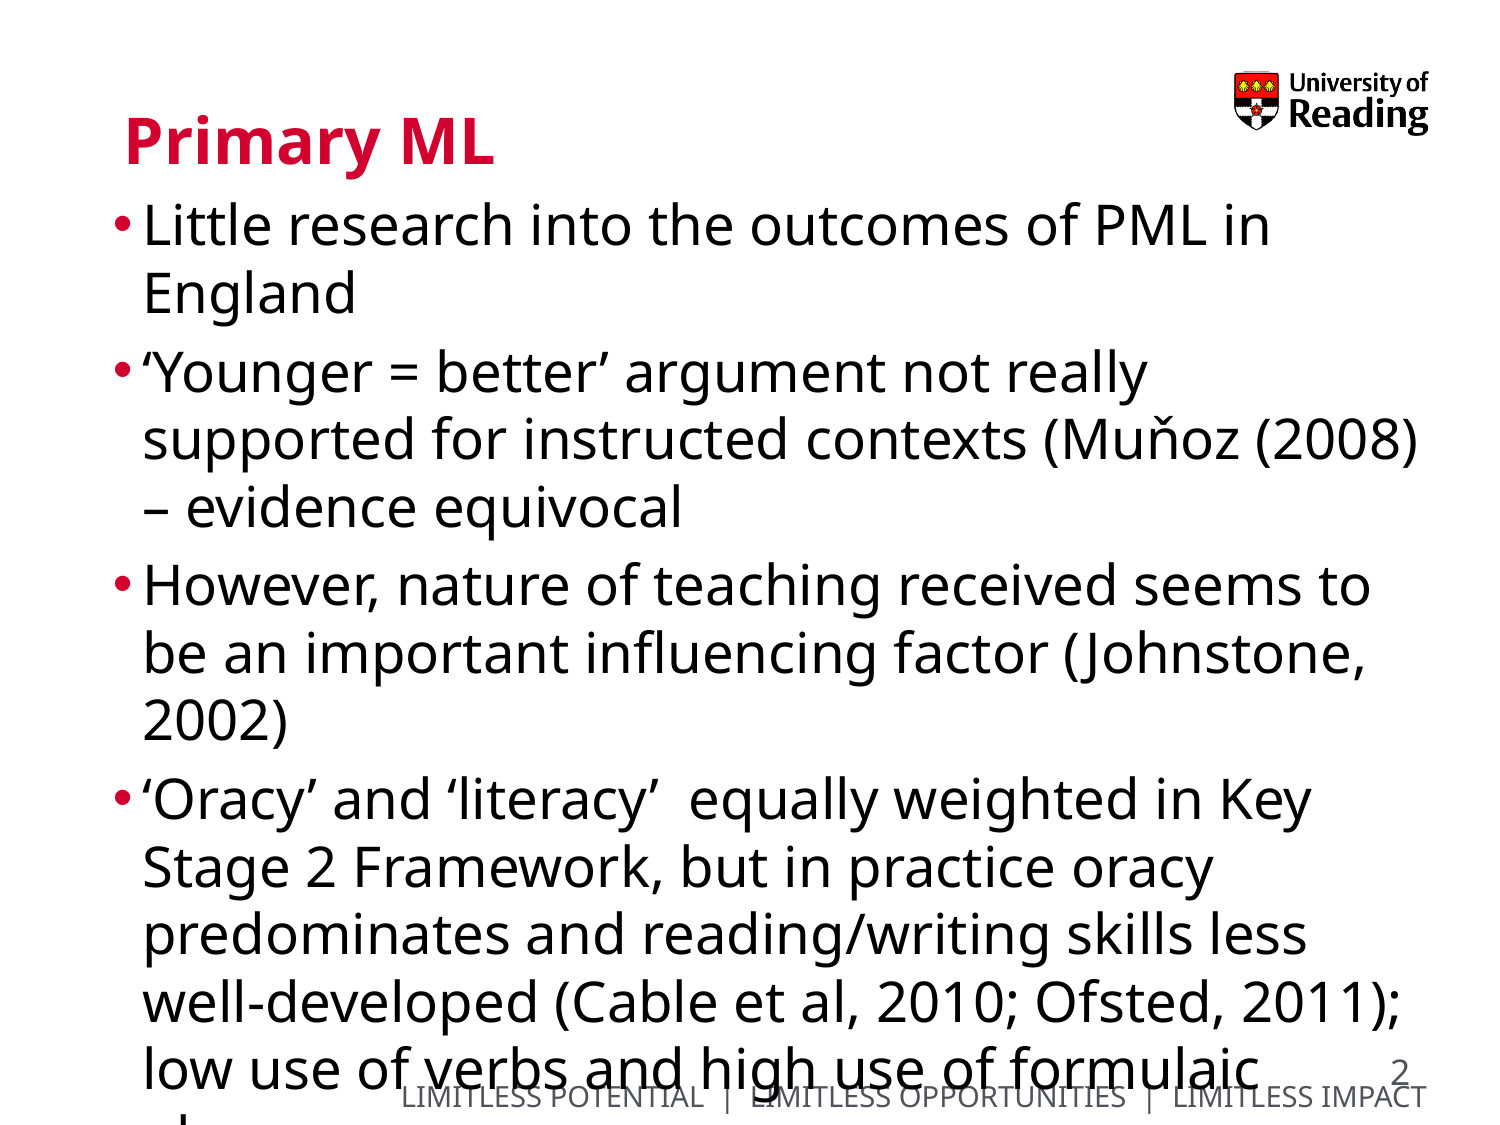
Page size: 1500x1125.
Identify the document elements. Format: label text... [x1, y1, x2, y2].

picture [1234, 71, 1429, 136]
title Primary ML [123, 45, 1140, 178]
slide_number 2 [1075, 1042, 1425, 1103]
list Little research into the outcomes of PML in England ‘Younger = better’ argument not really supported for instructed contexts (Muňoz (2008) – evidence equivocal However, nature of teaching received seems to be an important influencing factor (Johnstone, 2002) ‘Oracy’ and ‘literacy’ equally weighted in Key Stage 2 Framework, but in practice oracy predominates and reading/writing skills less well-developed (Cable et al, 2010; Ofsted, 2011); low use of verbs and high use of formulaic phrases [112, 189, 1425, 1106]
